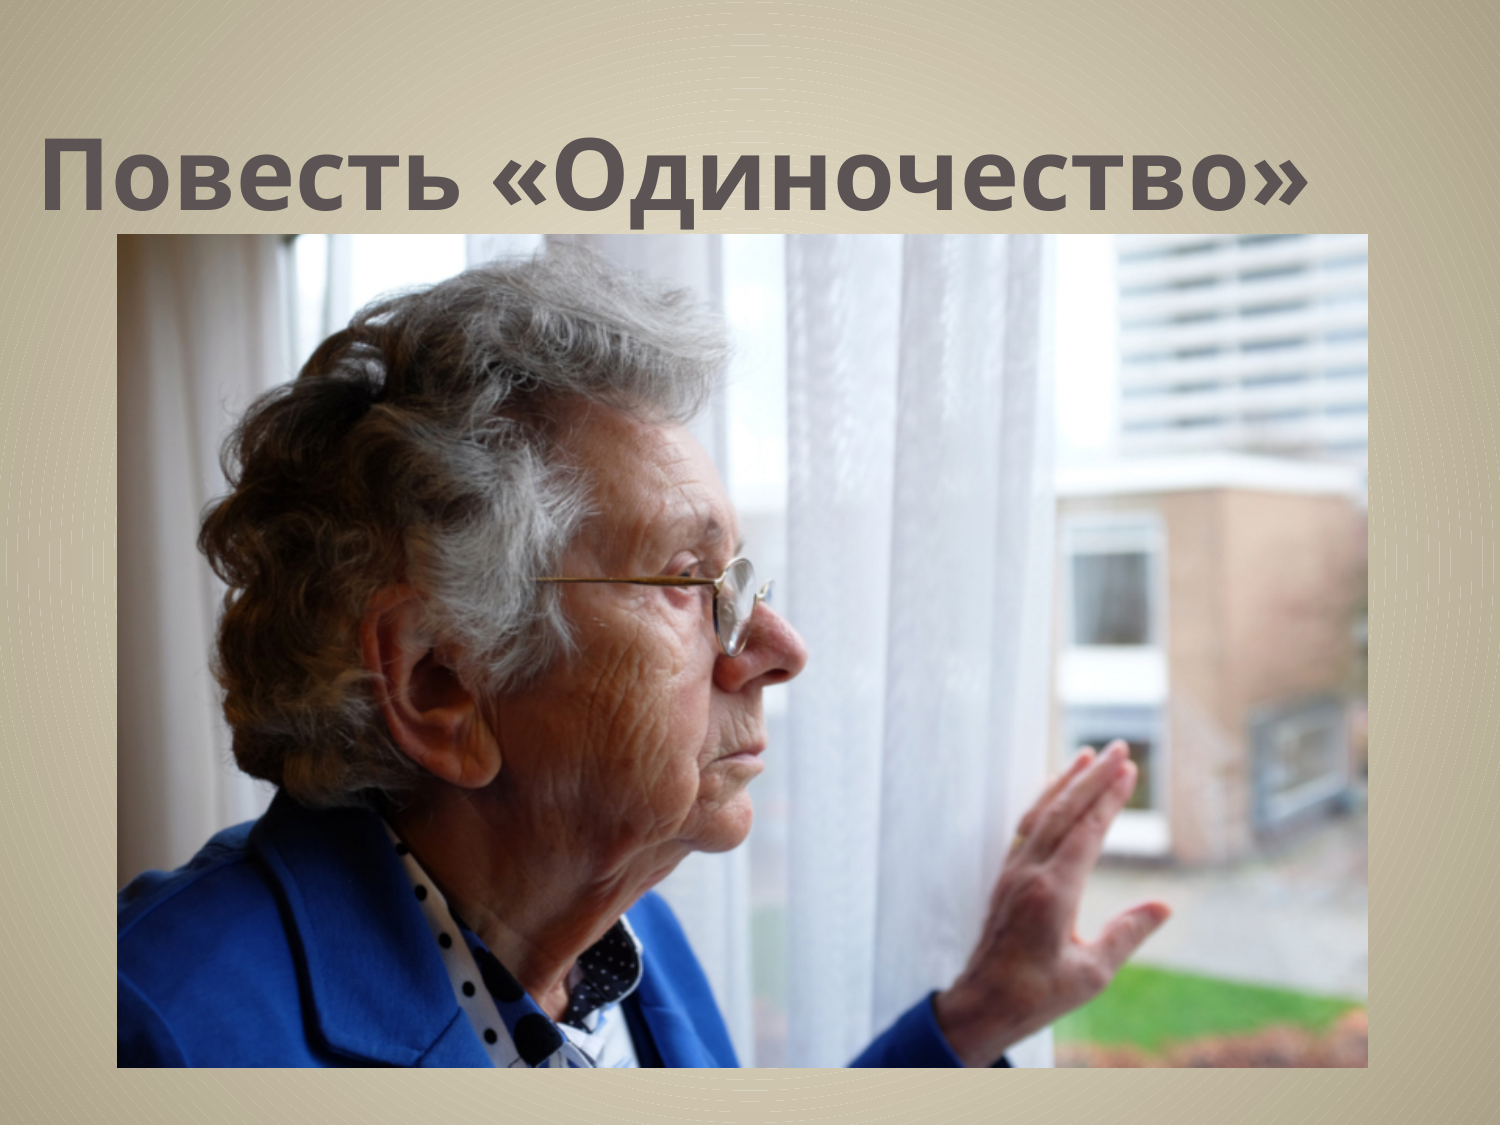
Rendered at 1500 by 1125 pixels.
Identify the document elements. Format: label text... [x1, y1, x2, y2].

picture [117, 234, 1368, 1068]
title Повесть «Одиночество» [0, 50, 1350, 238]
